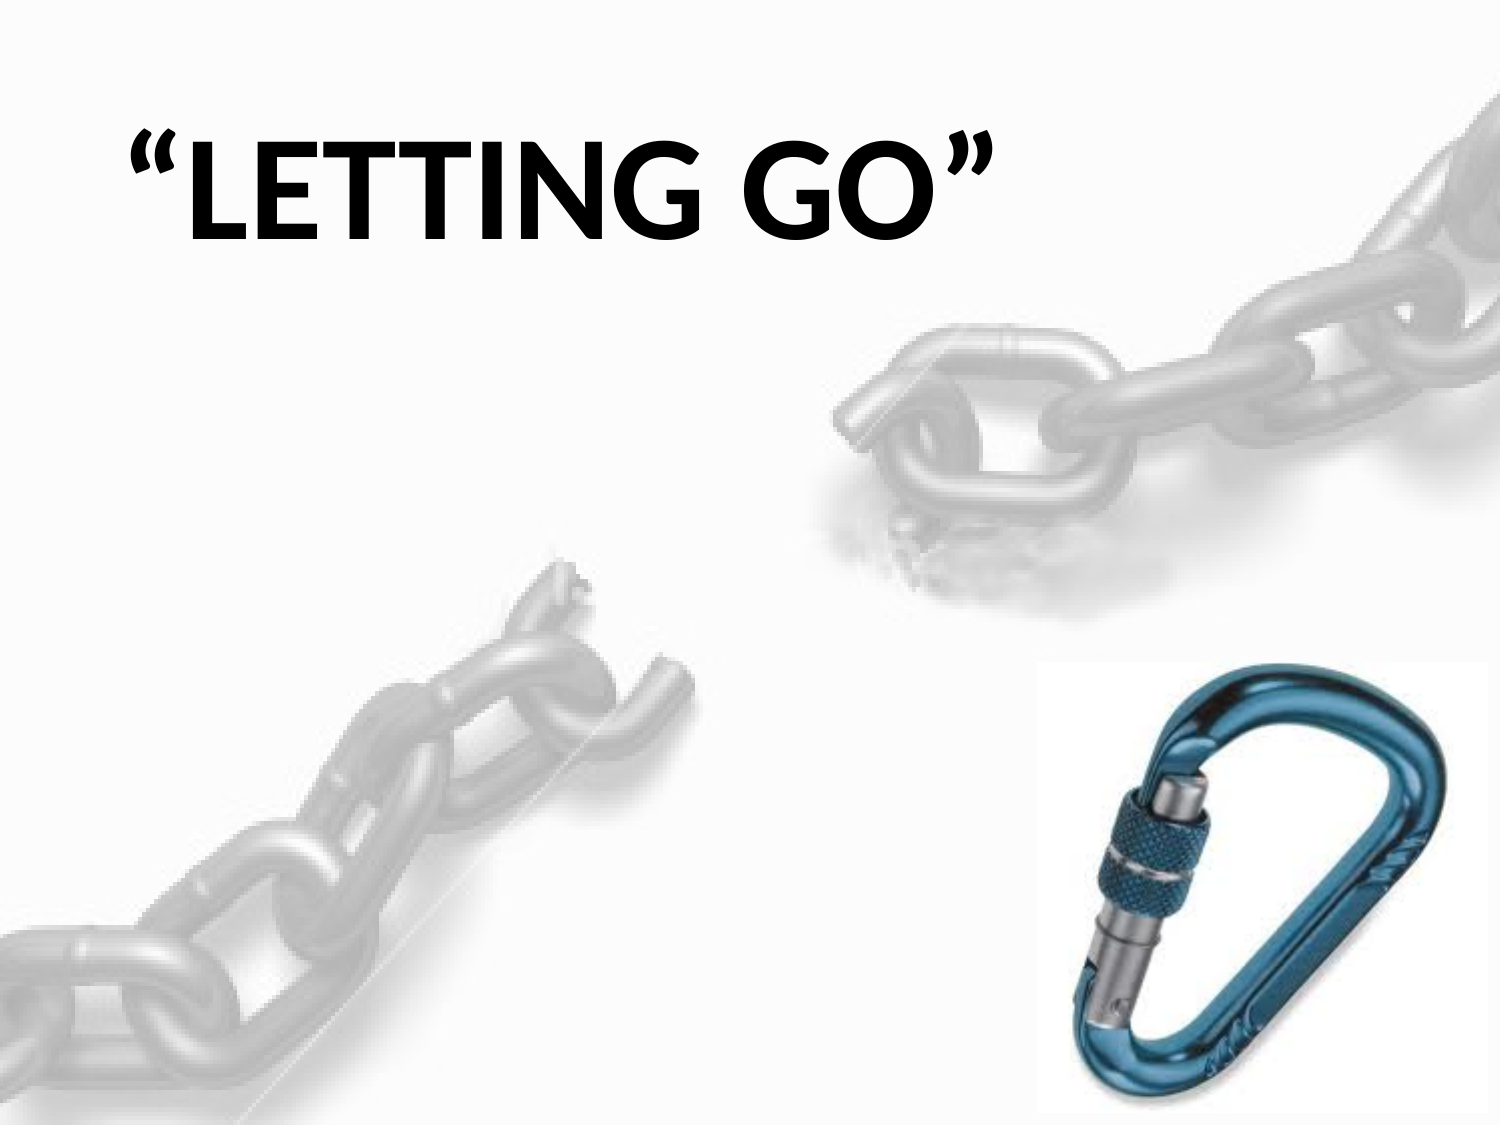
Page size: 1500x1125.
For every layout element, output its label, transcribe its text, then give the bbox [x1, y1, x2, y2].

picture [0, 0, 1500, 1125]
title “LETTING GO” [0, 58, 1200, 300]
